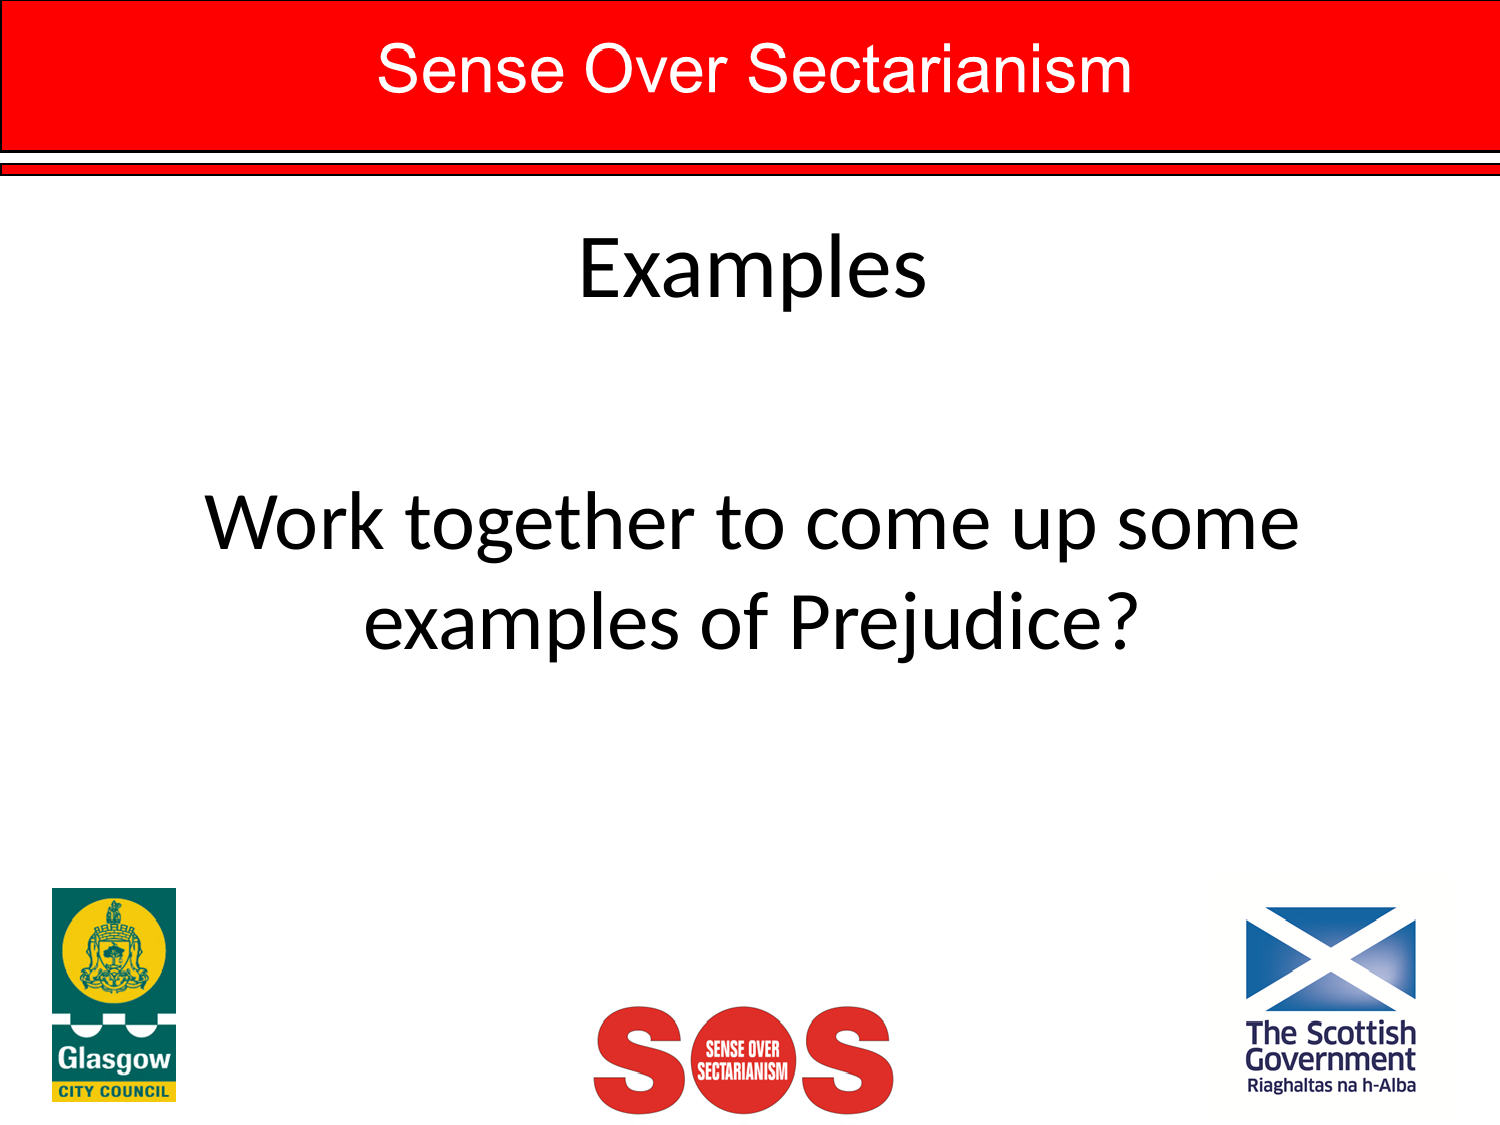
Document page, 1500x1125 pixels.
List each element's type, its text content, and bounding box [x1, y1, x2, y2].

picture [0, 0, 1500, 1125]
list Work together to come up some examples of Prejudice? [78, 361, 1429, 870]
title Examples [78, 184, 1429, 338]
